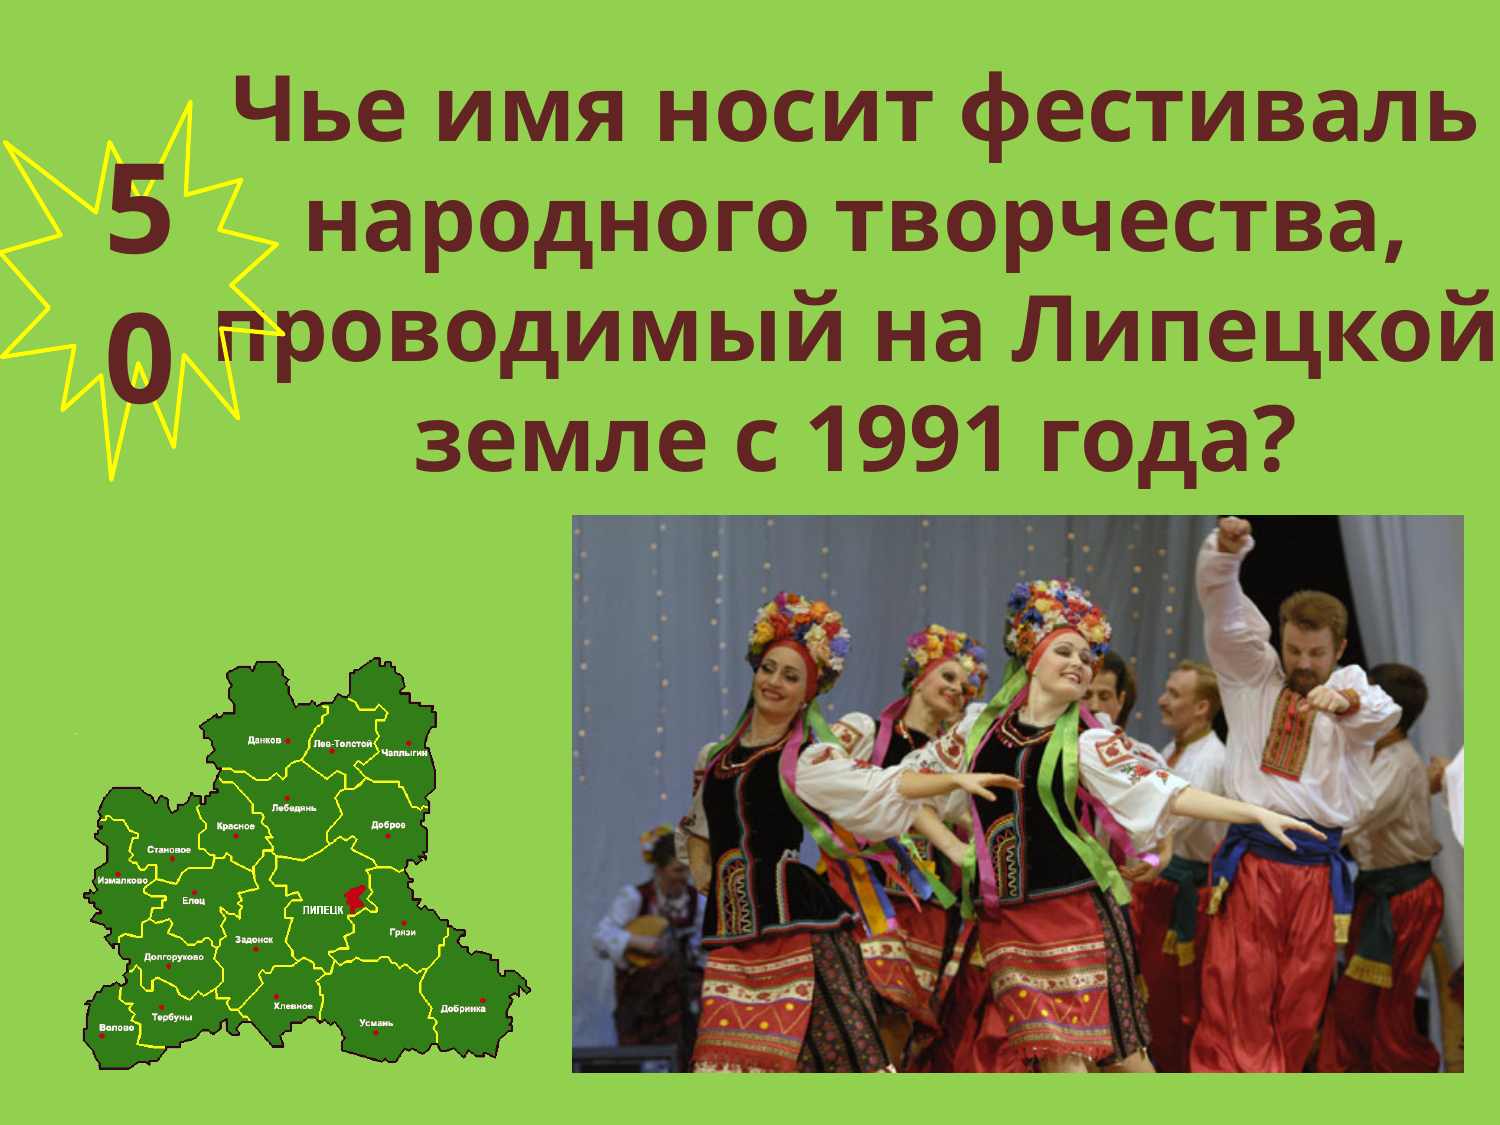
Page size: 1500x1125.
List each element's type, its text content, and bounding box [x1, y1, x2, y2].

text_box 50 [0, 99, 286, 482]
text_box Чье имя носит фестиваль народного творчества, проводимый на Липецкой земле с 1991 года? [194, 42, 1500, 498]
picture [572, 514, 1464, 1074]
picture [76, 656, 535, 1071]
